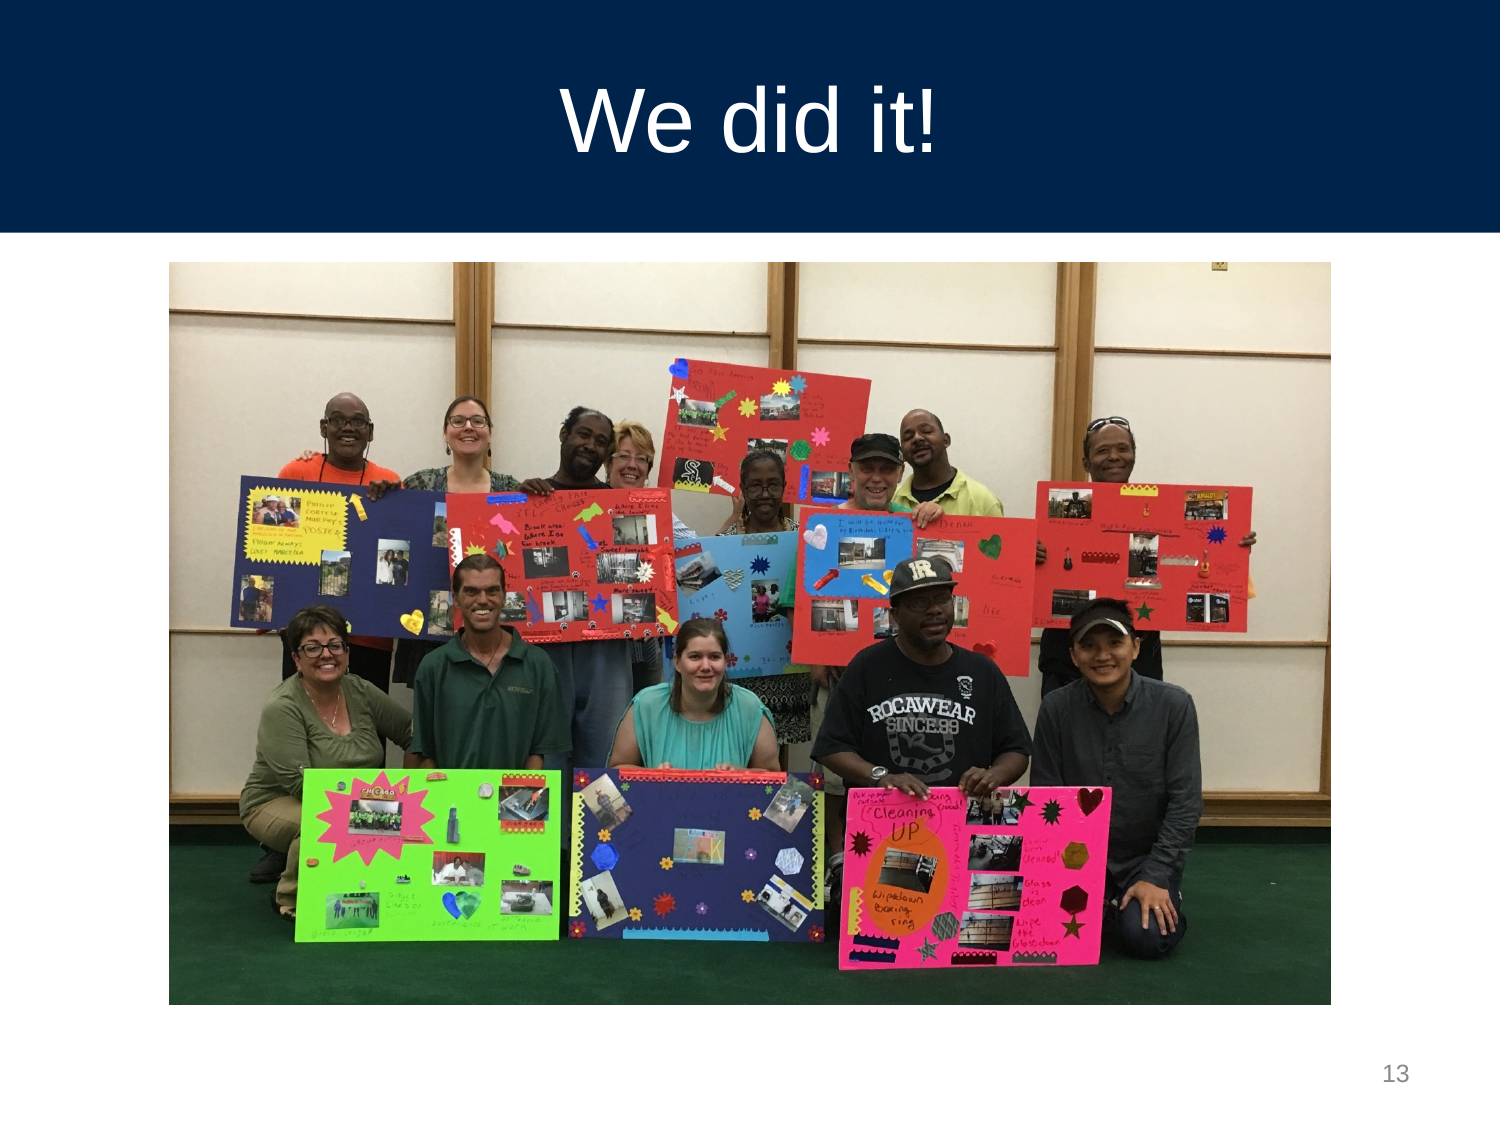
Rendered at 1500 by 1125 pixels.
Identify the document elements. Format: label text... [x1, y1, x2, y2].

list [169, 262, 1331, 1006]
slide_number 13 [1074, 1042, 1425, 1103]
title We did it! [0, 0, 1500, 233]
